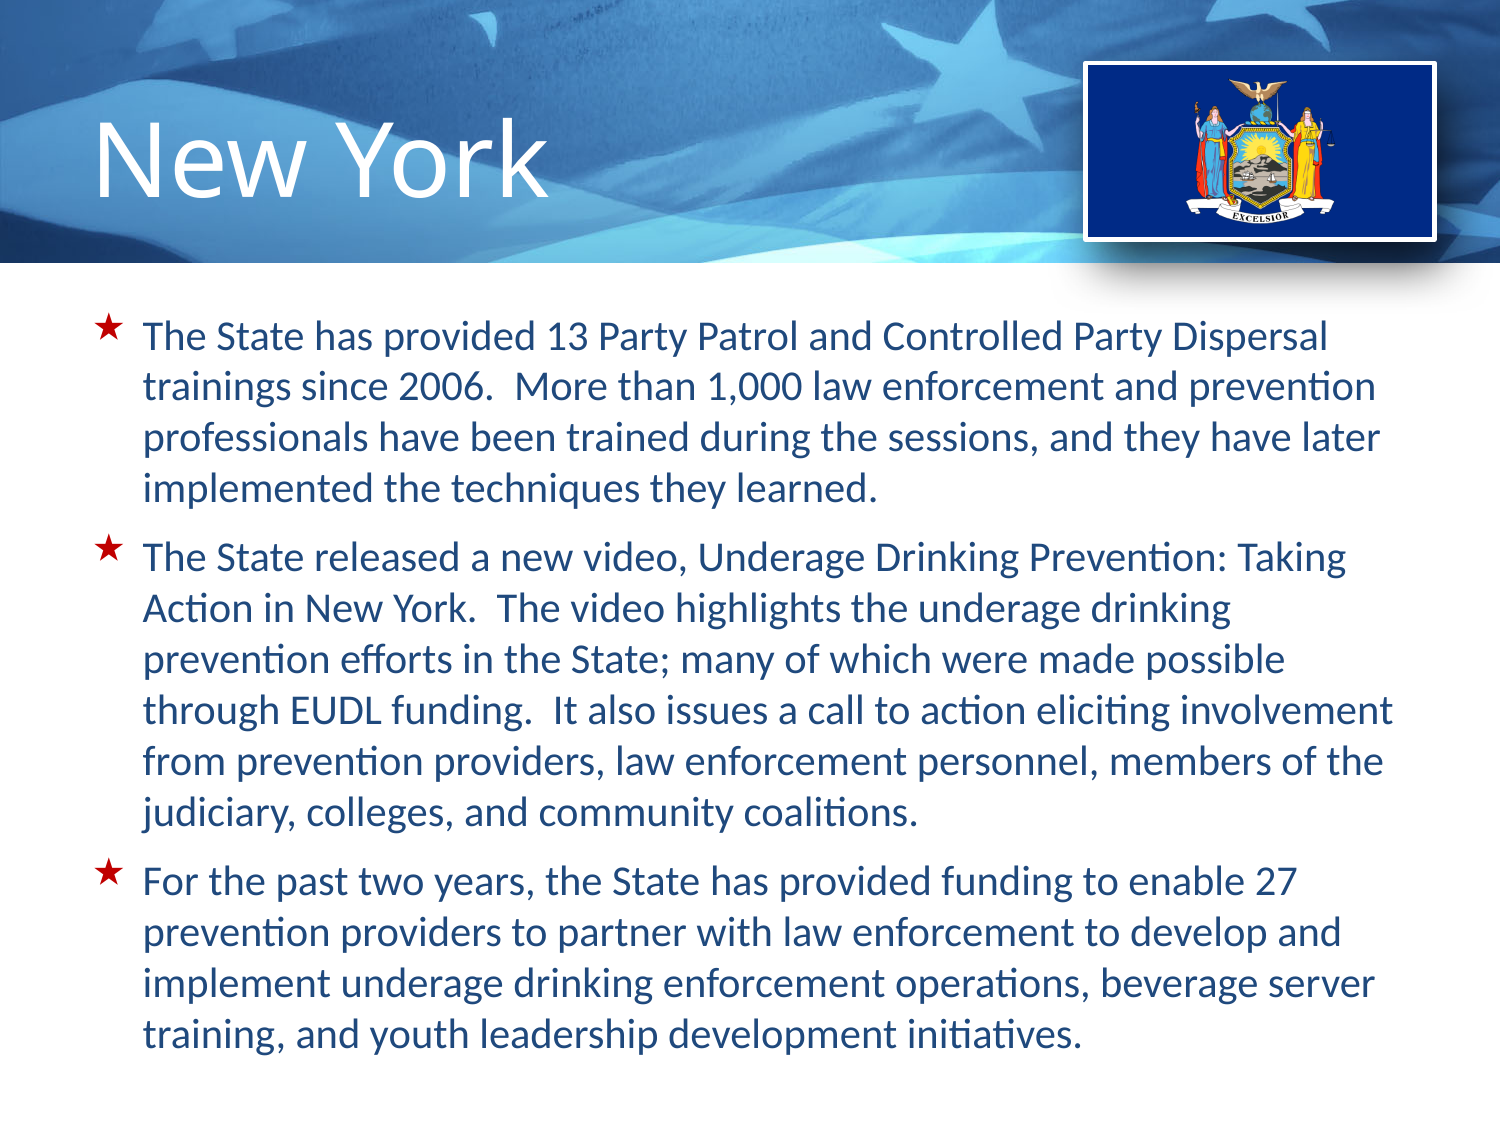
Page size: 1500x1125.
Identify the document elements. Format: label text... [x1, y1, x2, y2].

list The State has provided 13 Party Patrol and Controlled Party Dispersal trainings since 2006. More than 1,000 law enforcement and prevention professionals have been trained during the sessions, and they have later implemented the techniques they learned. The State released a new video, Underage Drinking Prevention: Taking Action in New York. The video highlights the underage drinking prevention efforts in the State; many of which were made possible through EUDL funding. It also issues a call to action eliciting involvement from prevention providers, law enforcement personnel, members of the judiciary, colleges, and community coalitions. For the past two years, the State has provided funding to enable 27 prevention providers to partner with law enforcement to develop and implement underage drinking enforcement operations, beverage server training, and youth leadership development initiatives. [74, 299, 1426, 1076]
title New York [74, 62, 1082, 251]
picture [0, 0, 1500, 263]
